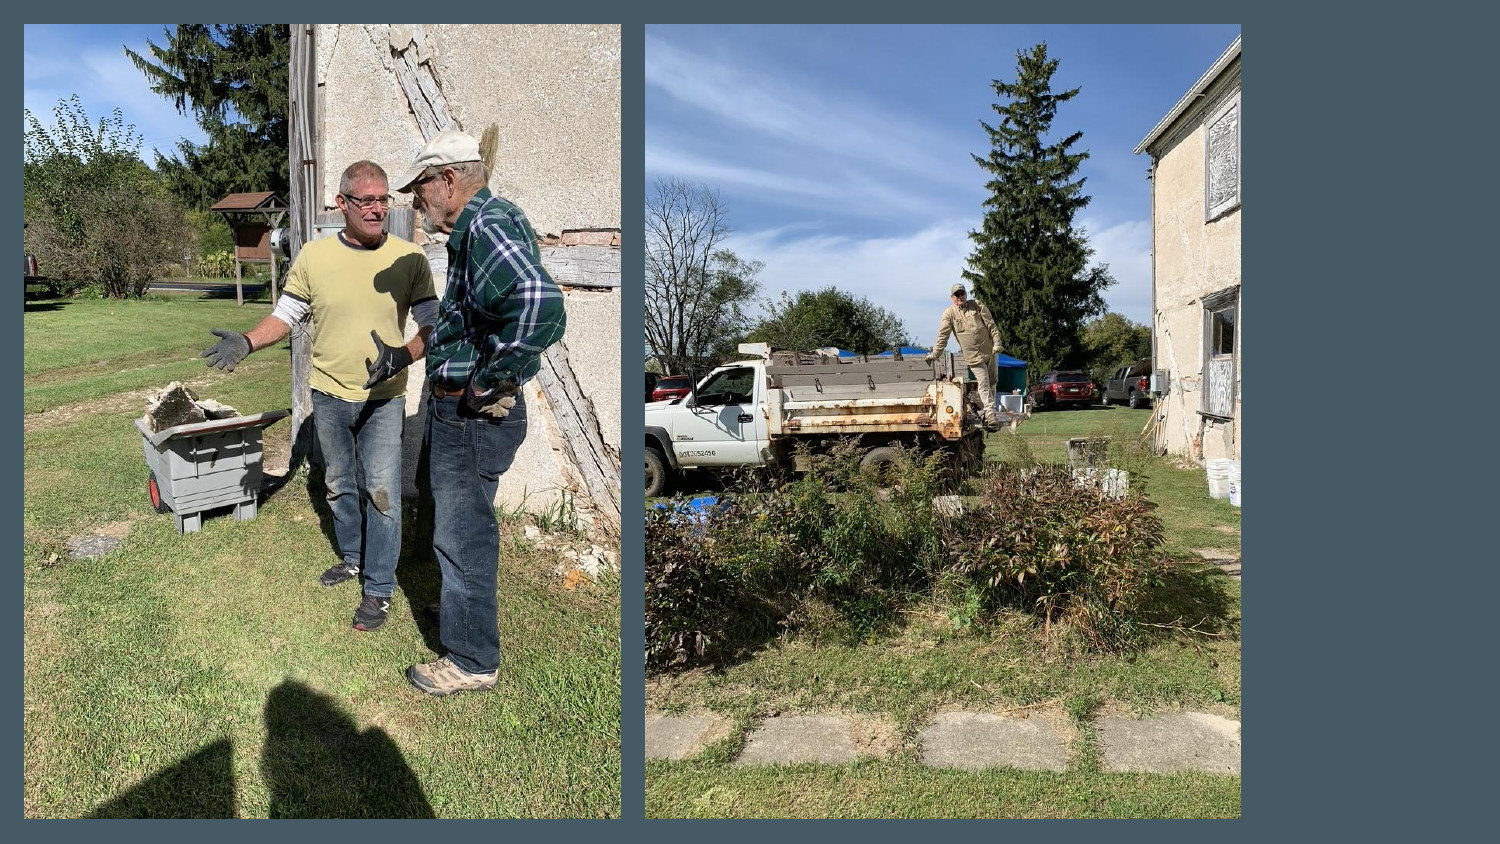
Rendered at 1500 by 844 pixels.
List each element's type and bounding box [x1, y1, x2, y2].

picture [24, 24, 621, 819]
picture [645, 24, 1241, 819]
